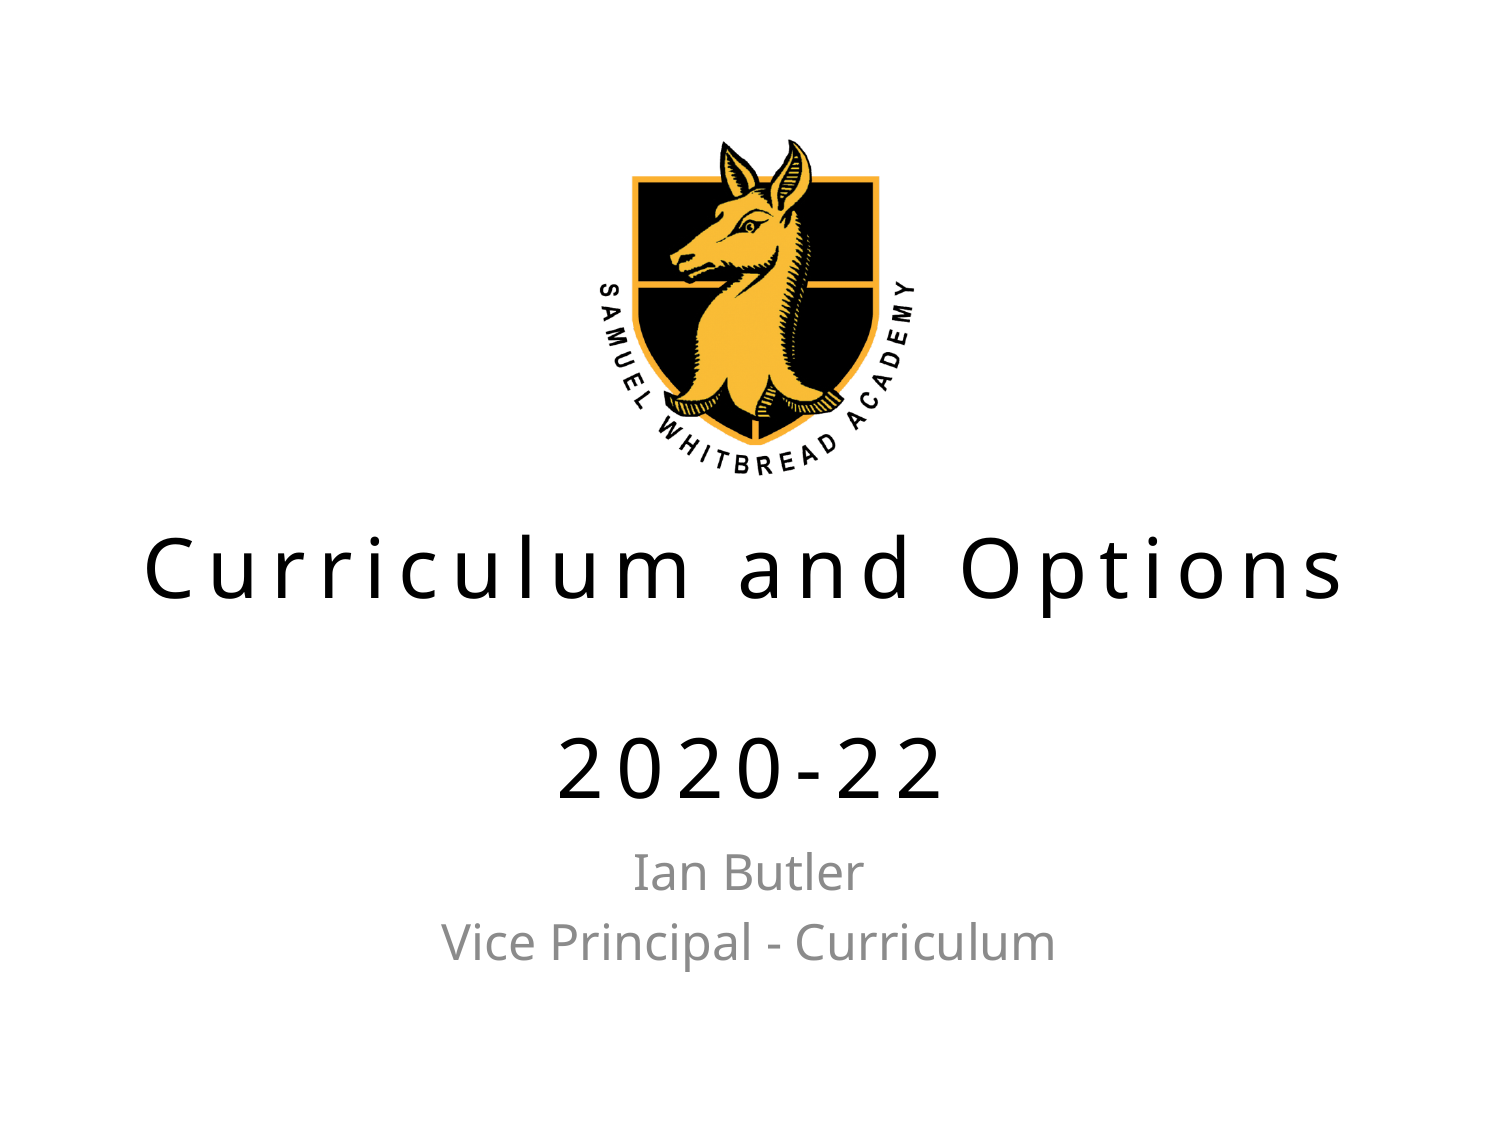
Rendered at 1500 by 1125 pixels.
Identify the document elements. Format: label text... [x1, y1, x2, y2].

title Curriculum and Options 2020-22 [112, 545, 1388, 787]
subtitle Ian Butler Vice Principal - Curriculum [224, 833, 1275, 1121]
picture [590, 133, 928, 484]
